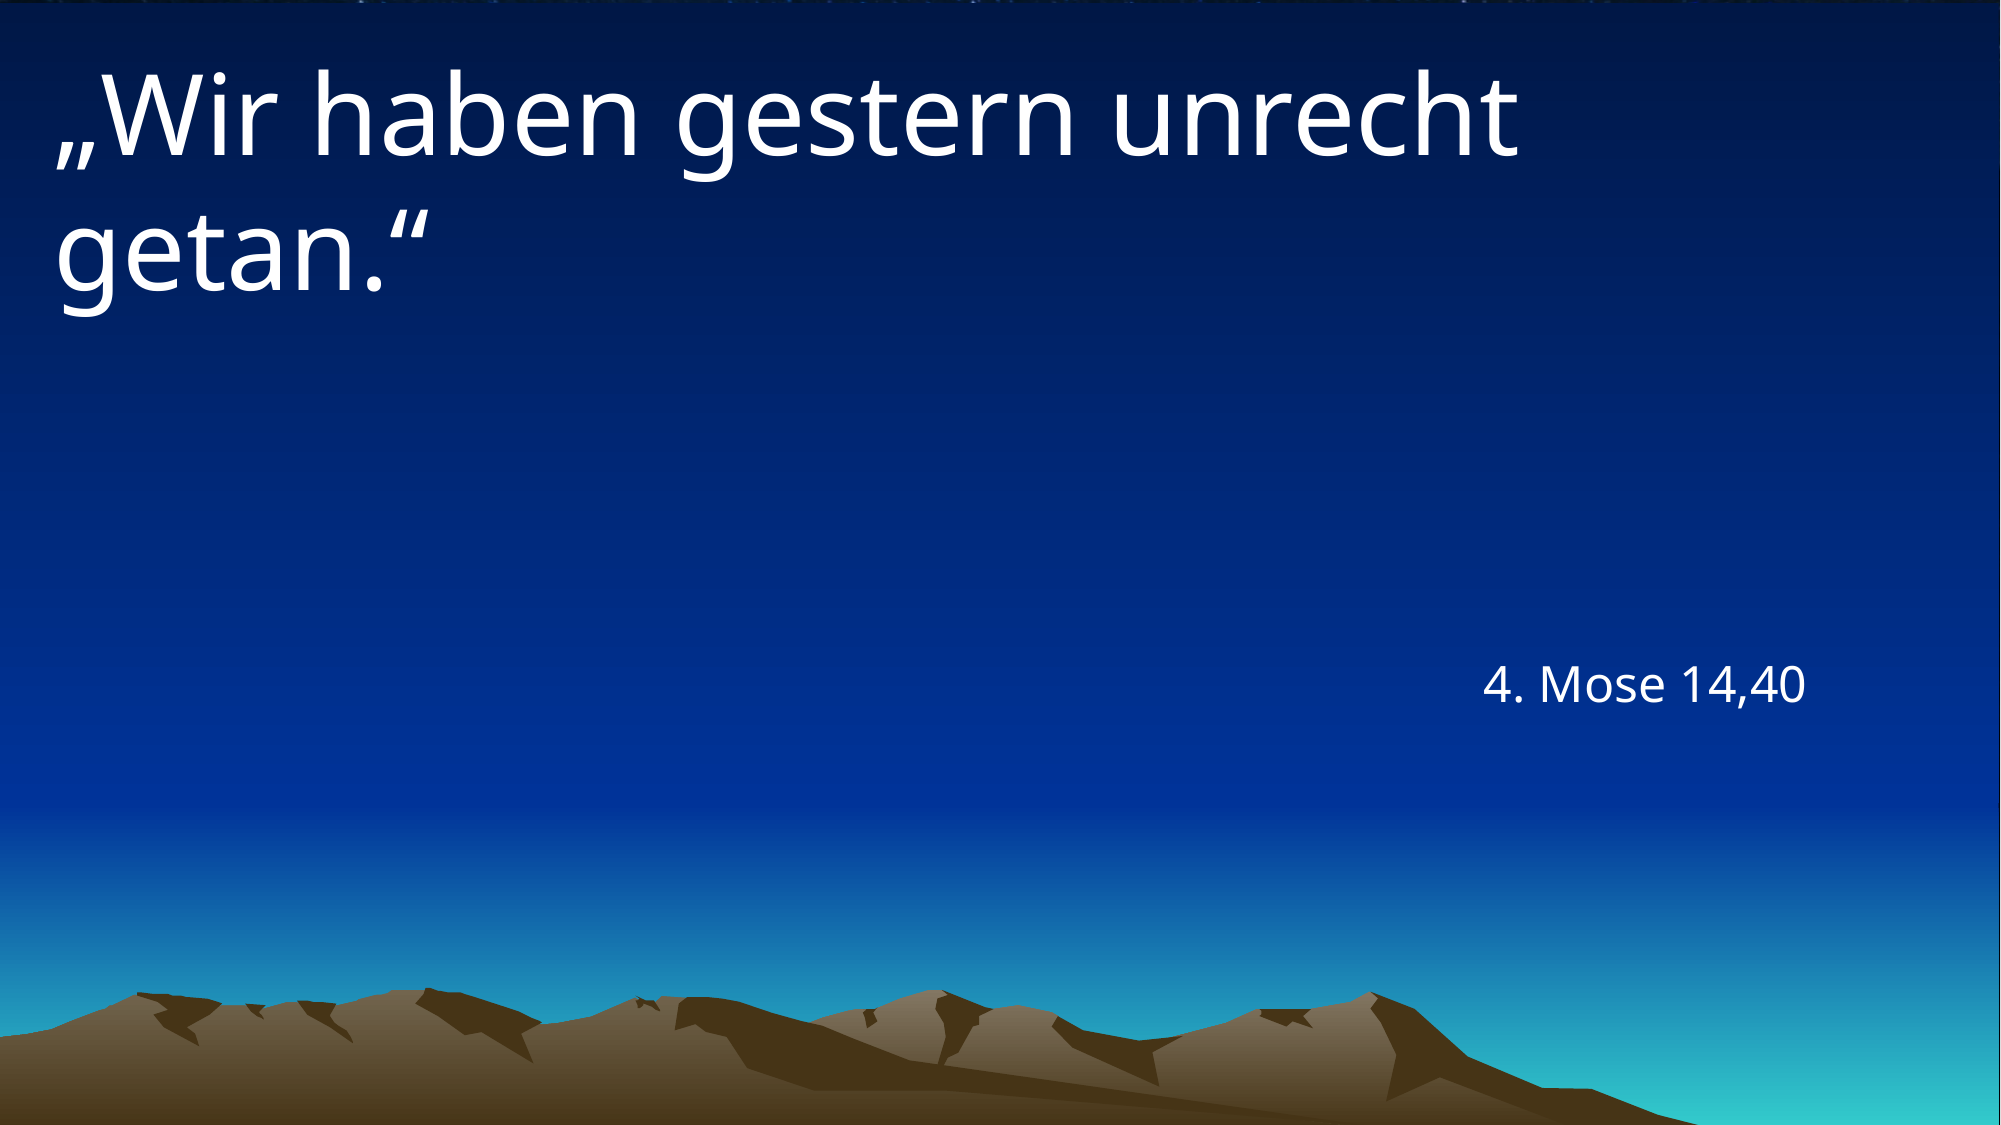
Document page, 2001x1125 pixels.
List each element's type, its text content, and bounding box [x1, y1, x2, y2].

picture [0, 0, 2001, 1125]
text_box 4. Mose 14,40 [1184, 645, 1823, 721]
title „Wir haben gestern unrecht getan.“ [38, 35, 1823, 321]
